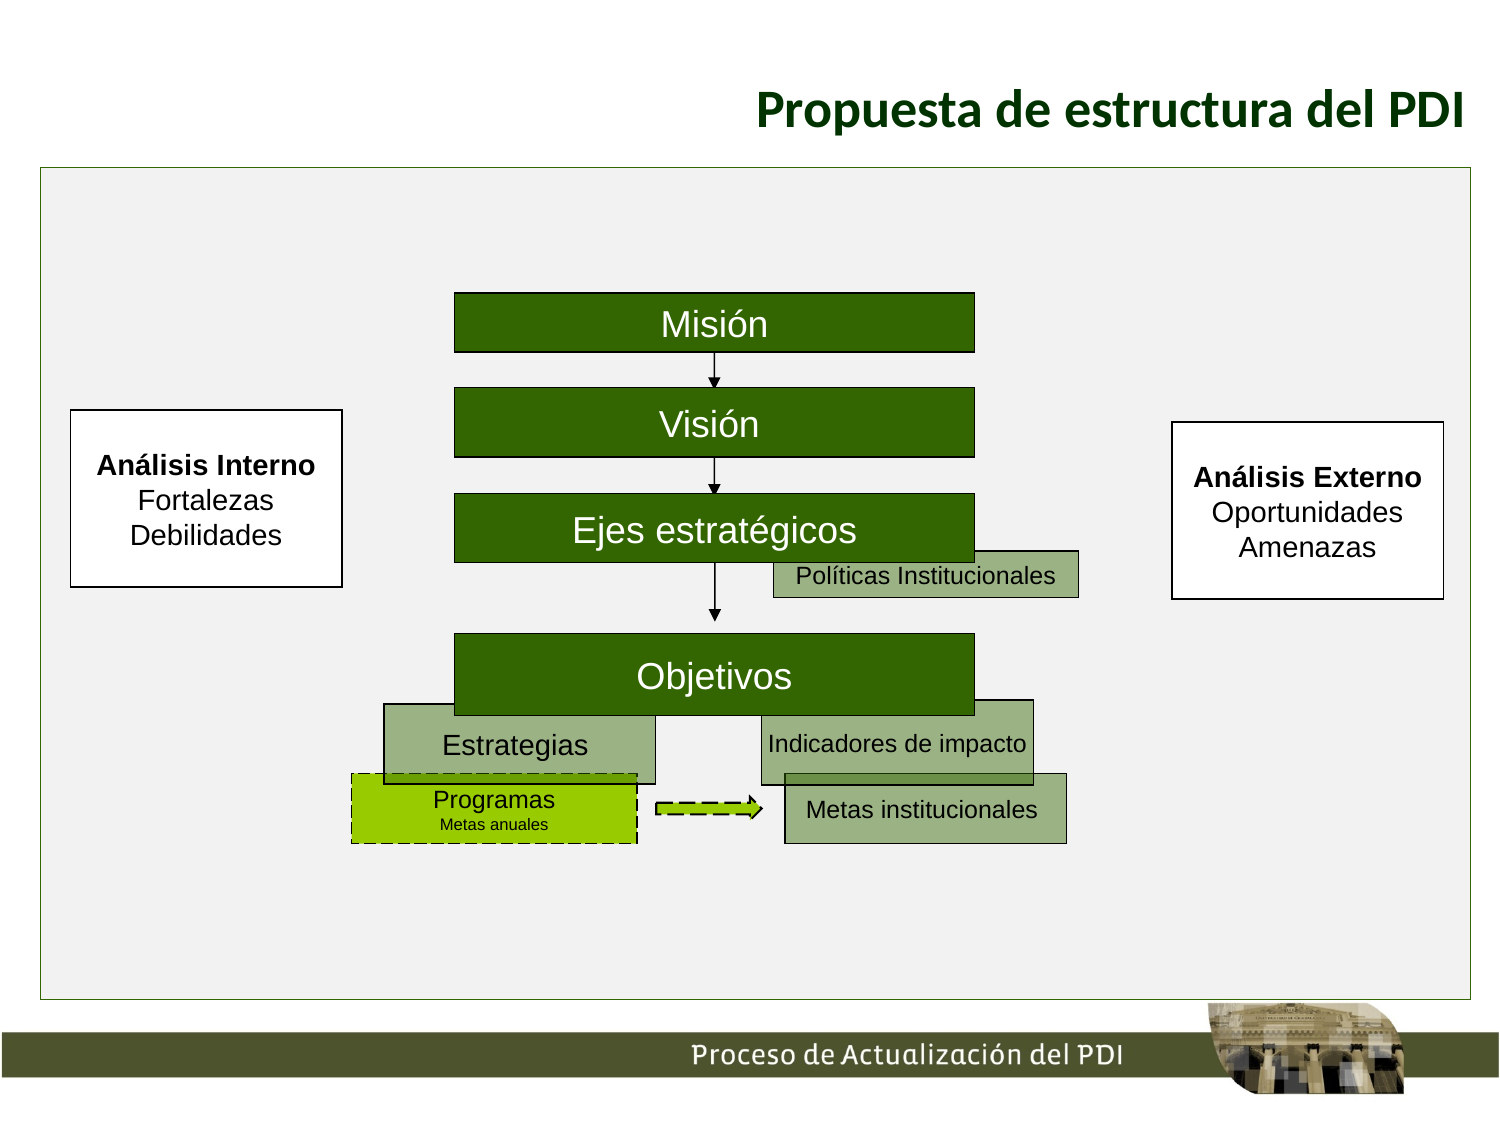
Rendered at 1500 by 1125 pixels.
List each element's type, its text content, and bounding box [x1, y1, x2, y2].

text_box Indicadores de impacto [761, 699, 1034, 786]
picture [0, 0, 1500, 1125]
text_box Análisis Interno Fortalezas Debilidades [70, 410, 342, 588]
text_box [708, 457, 721, 493]
text_box Misión [454, 292, 975, 353]
text_box Análisis Externo Oportunidades Amenazas [1171, 421, 1444, 599]
text_box [656, 796, 762, 821]
text_box Estrategias [383, 704, 656, 784]
text_box Visión [454, 387, 975, 457]
text_box Propuesta de estructura del PDI [741, 66, 1482, 146]
text_box Programas Metas anuales [351, 773, 637, 844]
text_box [40, 167, 1471, 1000]
text_box Objetivos [454, 633, 975, 716]
text_box Políticas Institucionales [773, 550, 1079, 598]
text_box Ejes estratégicos [454, 493, 975, 563]
text_box [708, 351, 721, 387]
text_box Metas institucionales [785, 773, 1067, 844]
text_box [708, 562, 722, 622]
